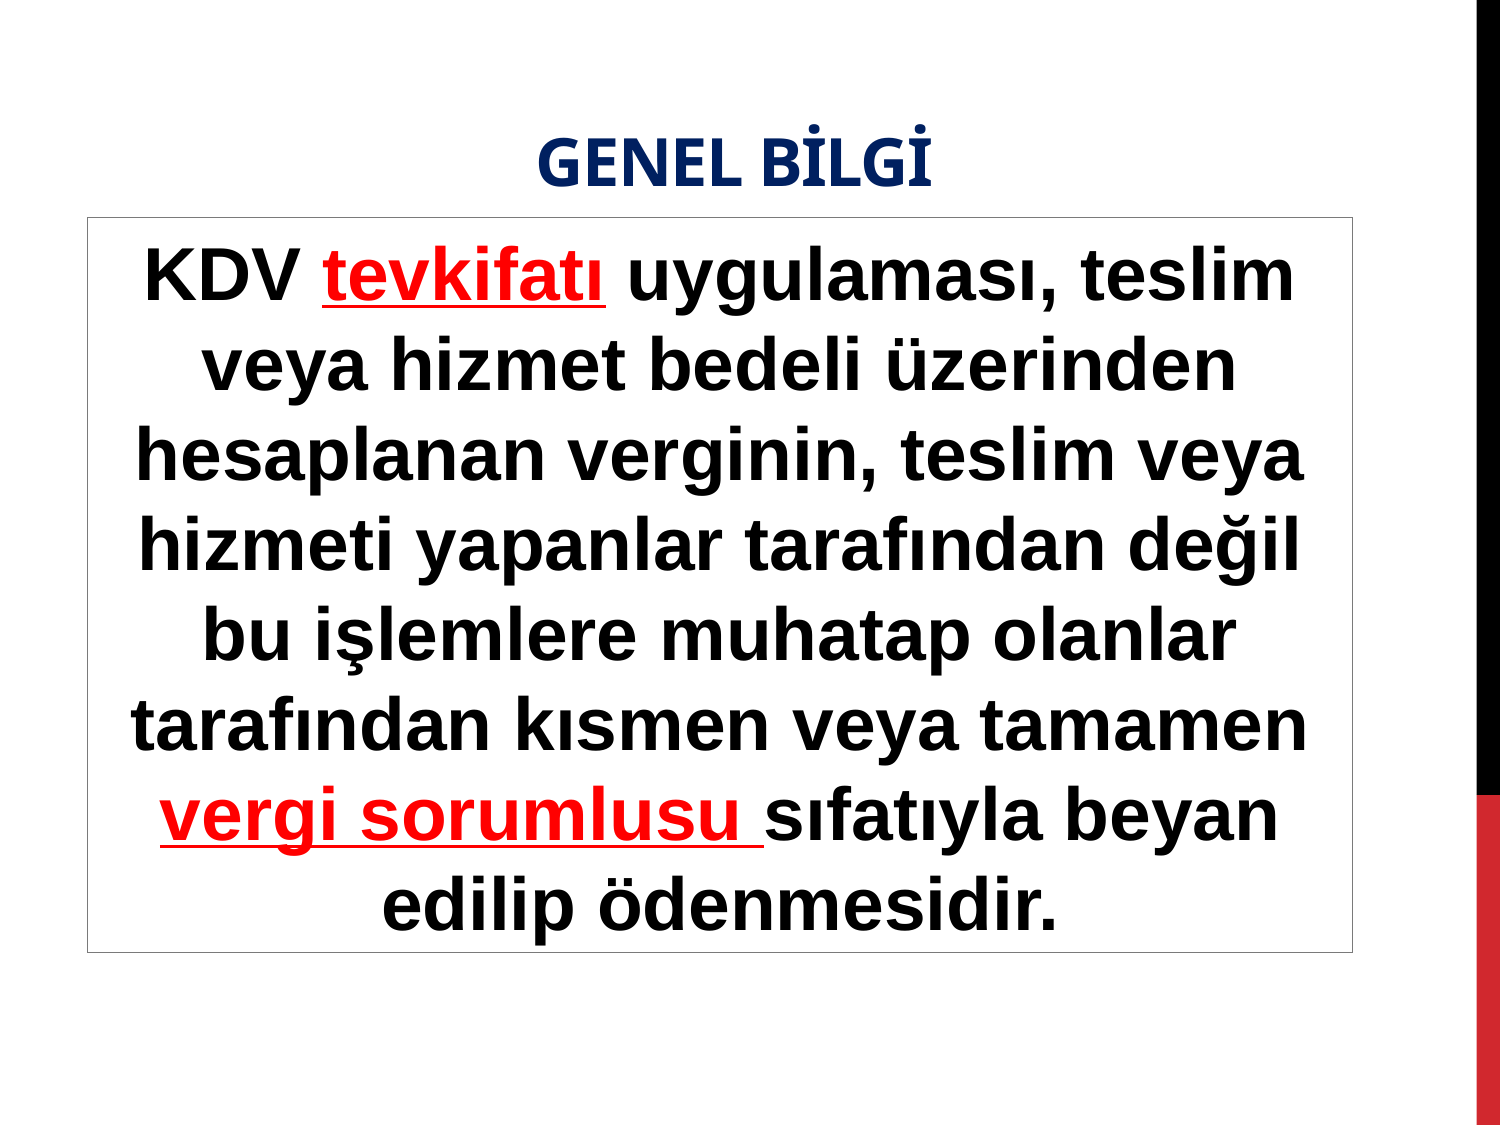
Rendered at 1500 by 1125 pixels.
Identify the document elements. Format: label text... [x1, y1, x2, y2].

title genel bilgi [88, 54, 1364, 185]
text_box KDV tevkifatı uygulaması, teslim veya hizmet bedeli üzerinden hesaplanan verginin, teslim veya hizmeti yapanlar tarafından değil bu işlemlere muhatap olanlar tarafından kısmen veya tamamen vergi sorumlusu sıfatıyla beyan edilip ödenmesidir. [87, 217, 1353, 953]
